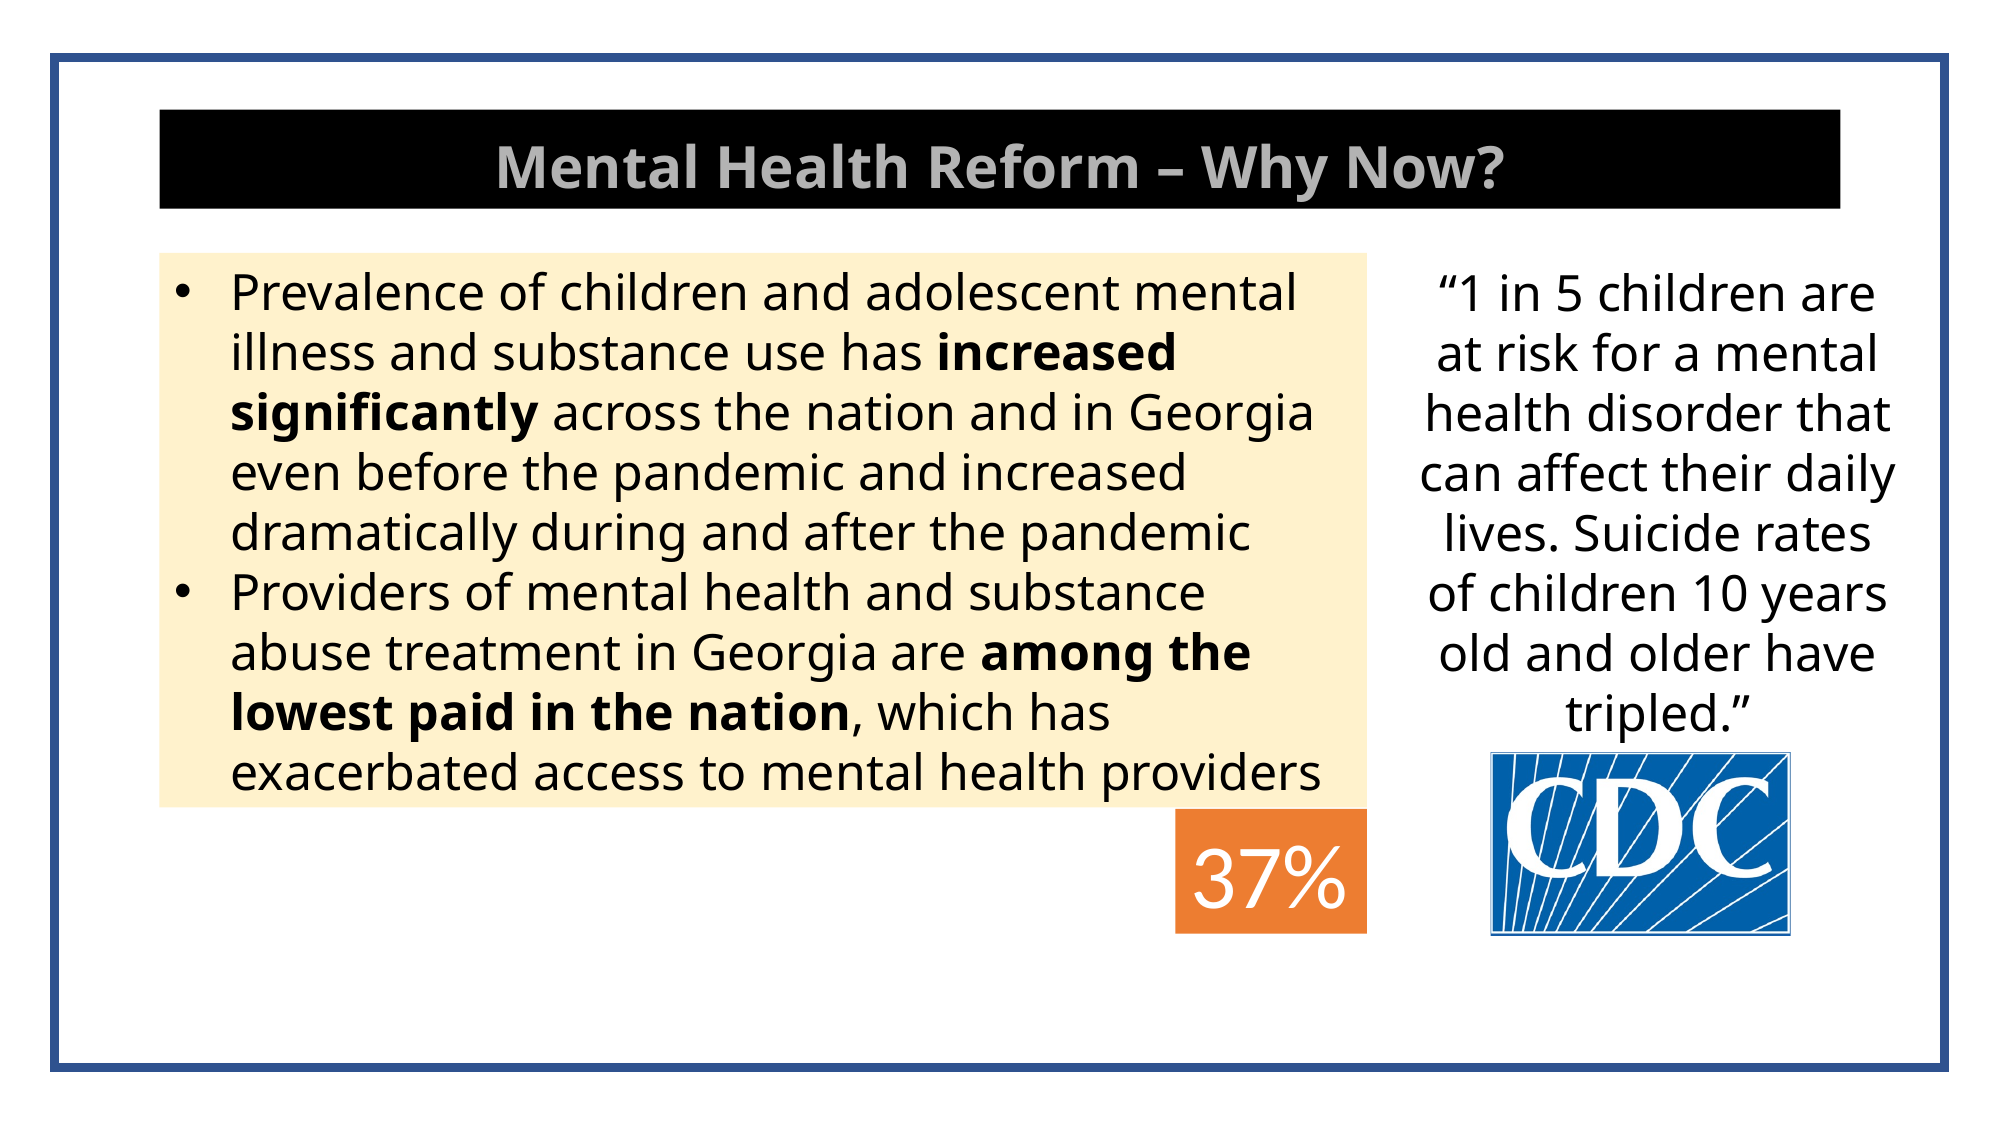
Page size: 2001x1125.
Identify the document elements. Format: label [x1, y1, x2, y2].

picture [50, 53, 1949, 1072]
